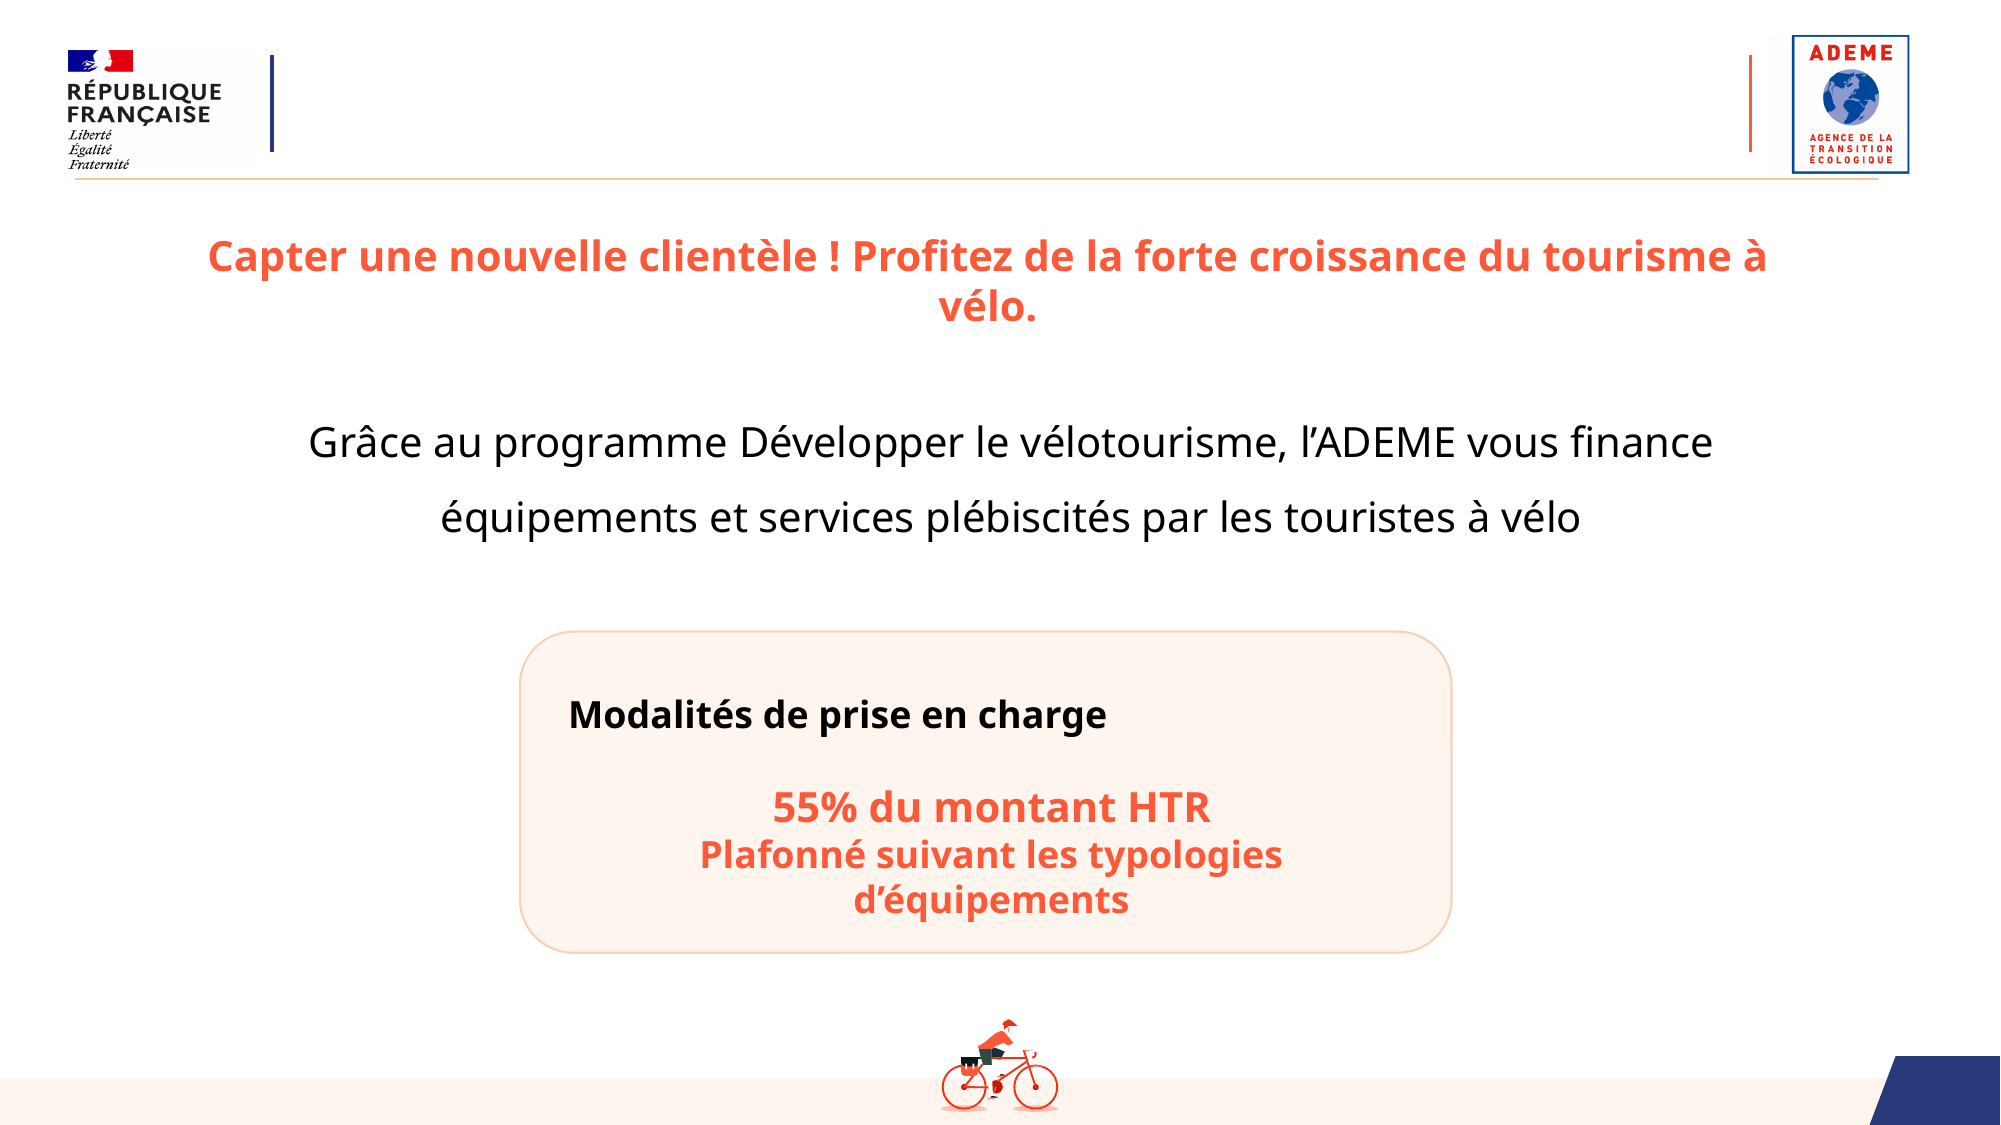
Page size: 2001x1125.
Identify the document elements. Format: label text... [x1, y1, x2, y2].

text_box Modalités de prise en charge 55% du montant HTR Plafonné suivant les typologies d’équipements [553, 683, 1430, 929]
text_box [518, 630, 1453, 954]
picture [1767, 35, 1910, 174]
picture [979, 1046, 1013, 1099]
picture [961, 1057, 978, 1076]
text_box Grâce au programme Développer le vélotourisme, l’ADEME vous finance équipements et services plébiscités par les touristes à vélo [176, 369, 1848, 563]
picture [68, 50, 257, 172]
picture [1002, 1019, 1019, 1033]
text_box Capter une nouvelle clientèle ! Profitez de la forte croissance du tourisme à vélo. [152, 183, 1824, 377]
